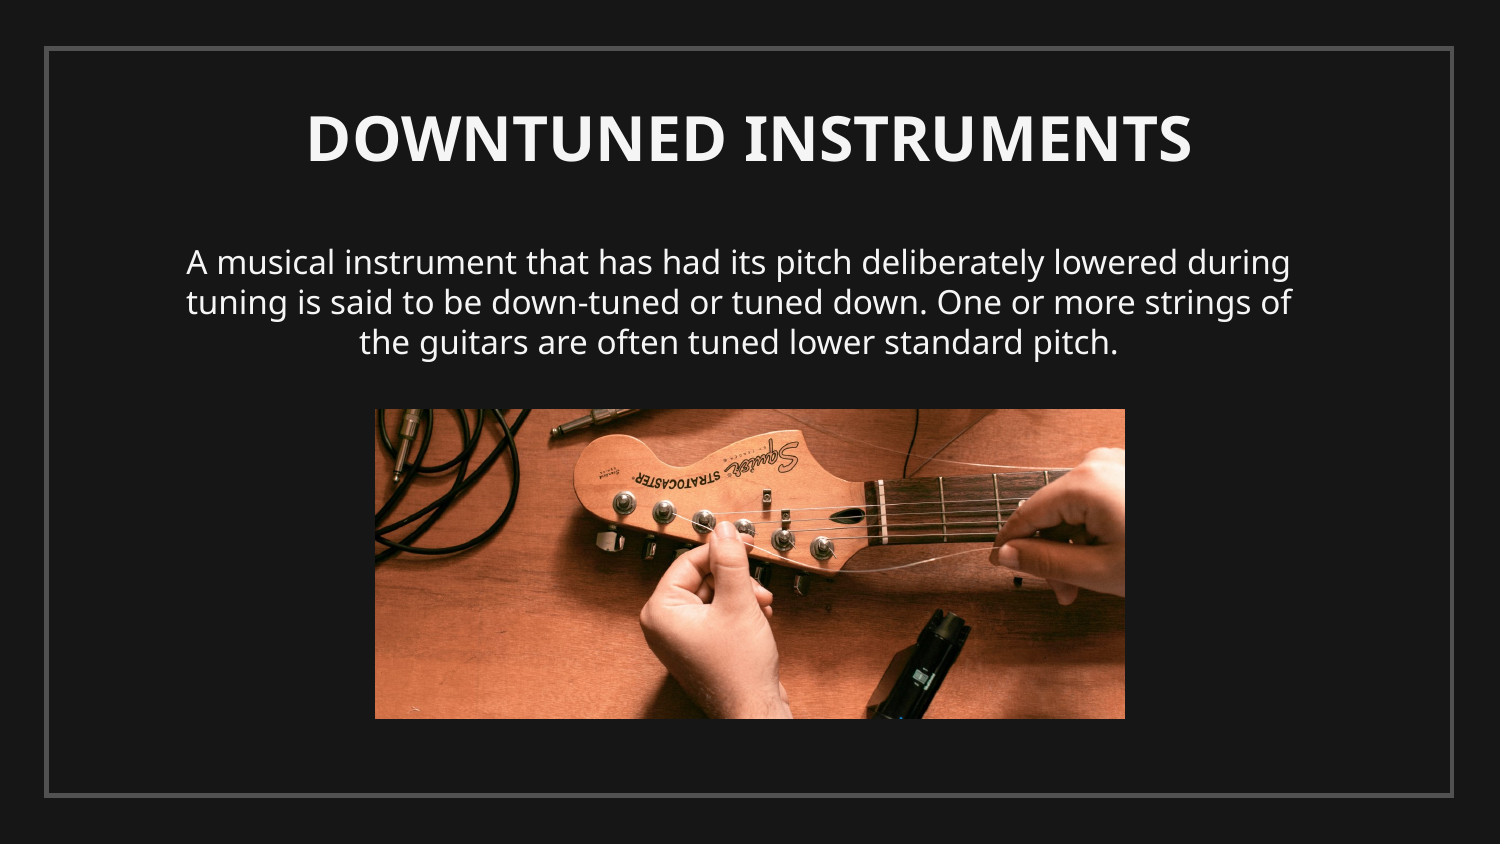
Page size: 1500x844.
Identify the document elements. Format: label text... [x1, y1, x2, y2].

subtitle A musical instrument that has had its pitch deliberately lowered during tuning is said to be down-tuned or tuned down. One or more strings of the guitars are often tuned lower standard pitch. [118, 202, 1339, 400]
picture [374, 408, 1126, 719]
title DOWNTUNED INSTRUMENTS [118, 84, 1382, 179]
